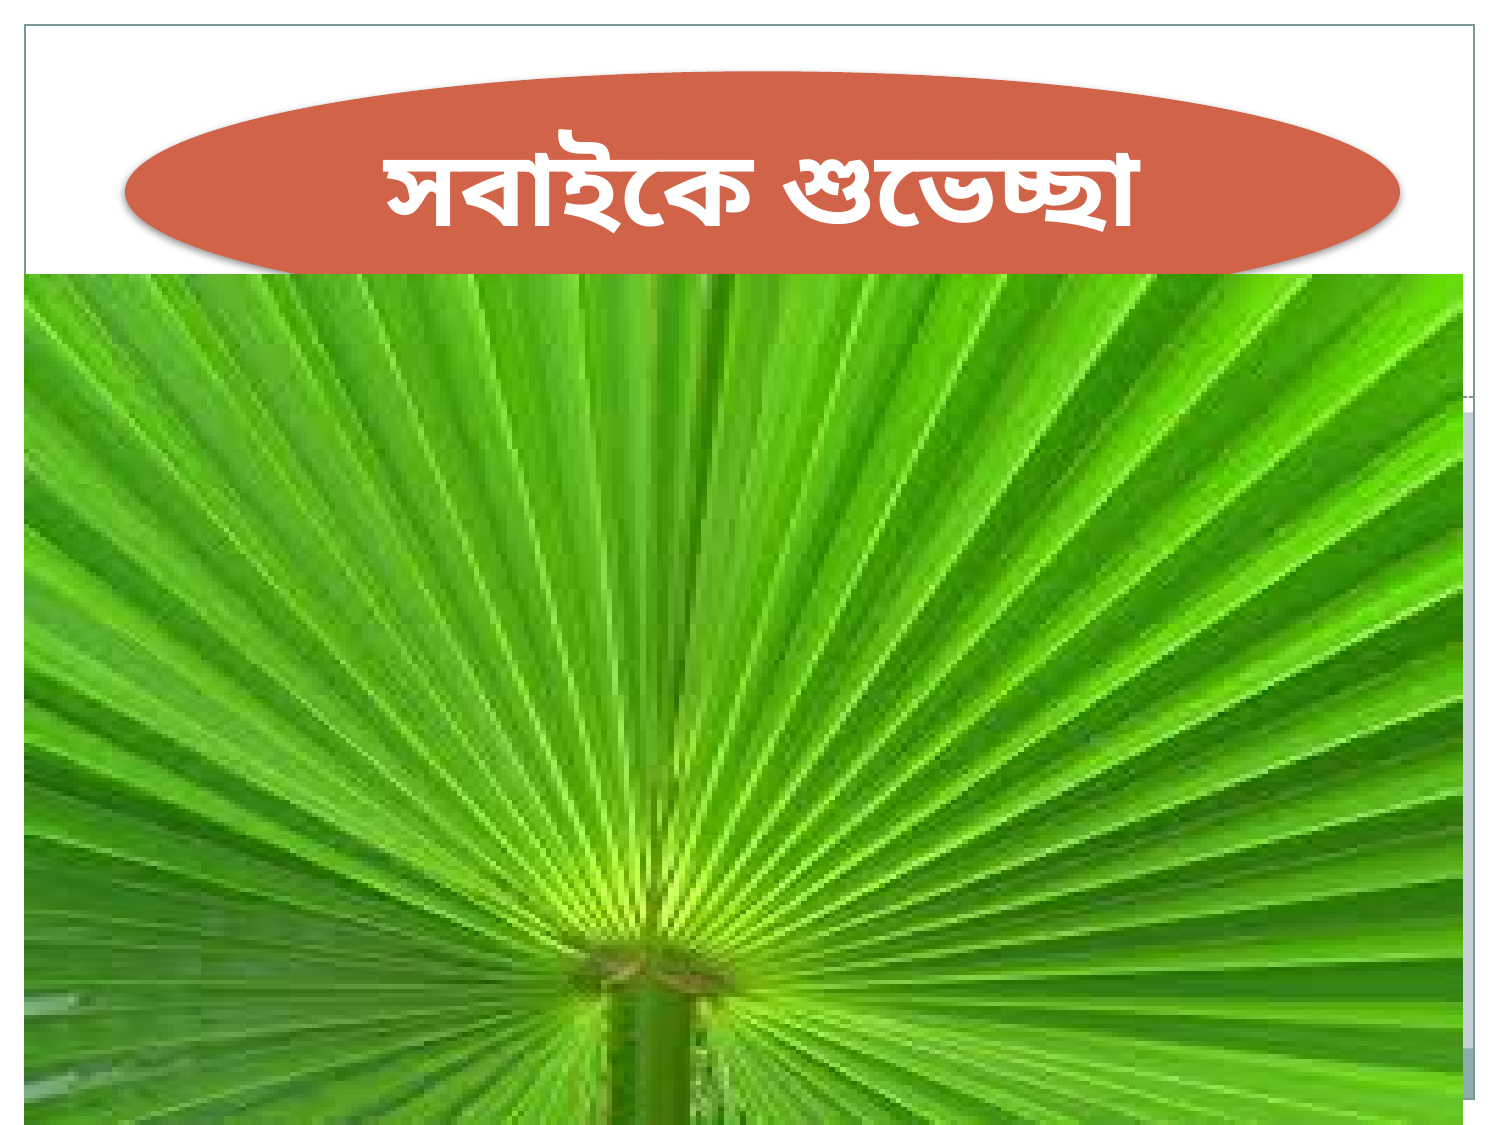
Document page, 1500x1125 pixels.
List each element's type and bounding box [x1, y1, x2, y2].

picture [24, 274, 1463, 1125]
text_box [24, 71, 1500, 313]
